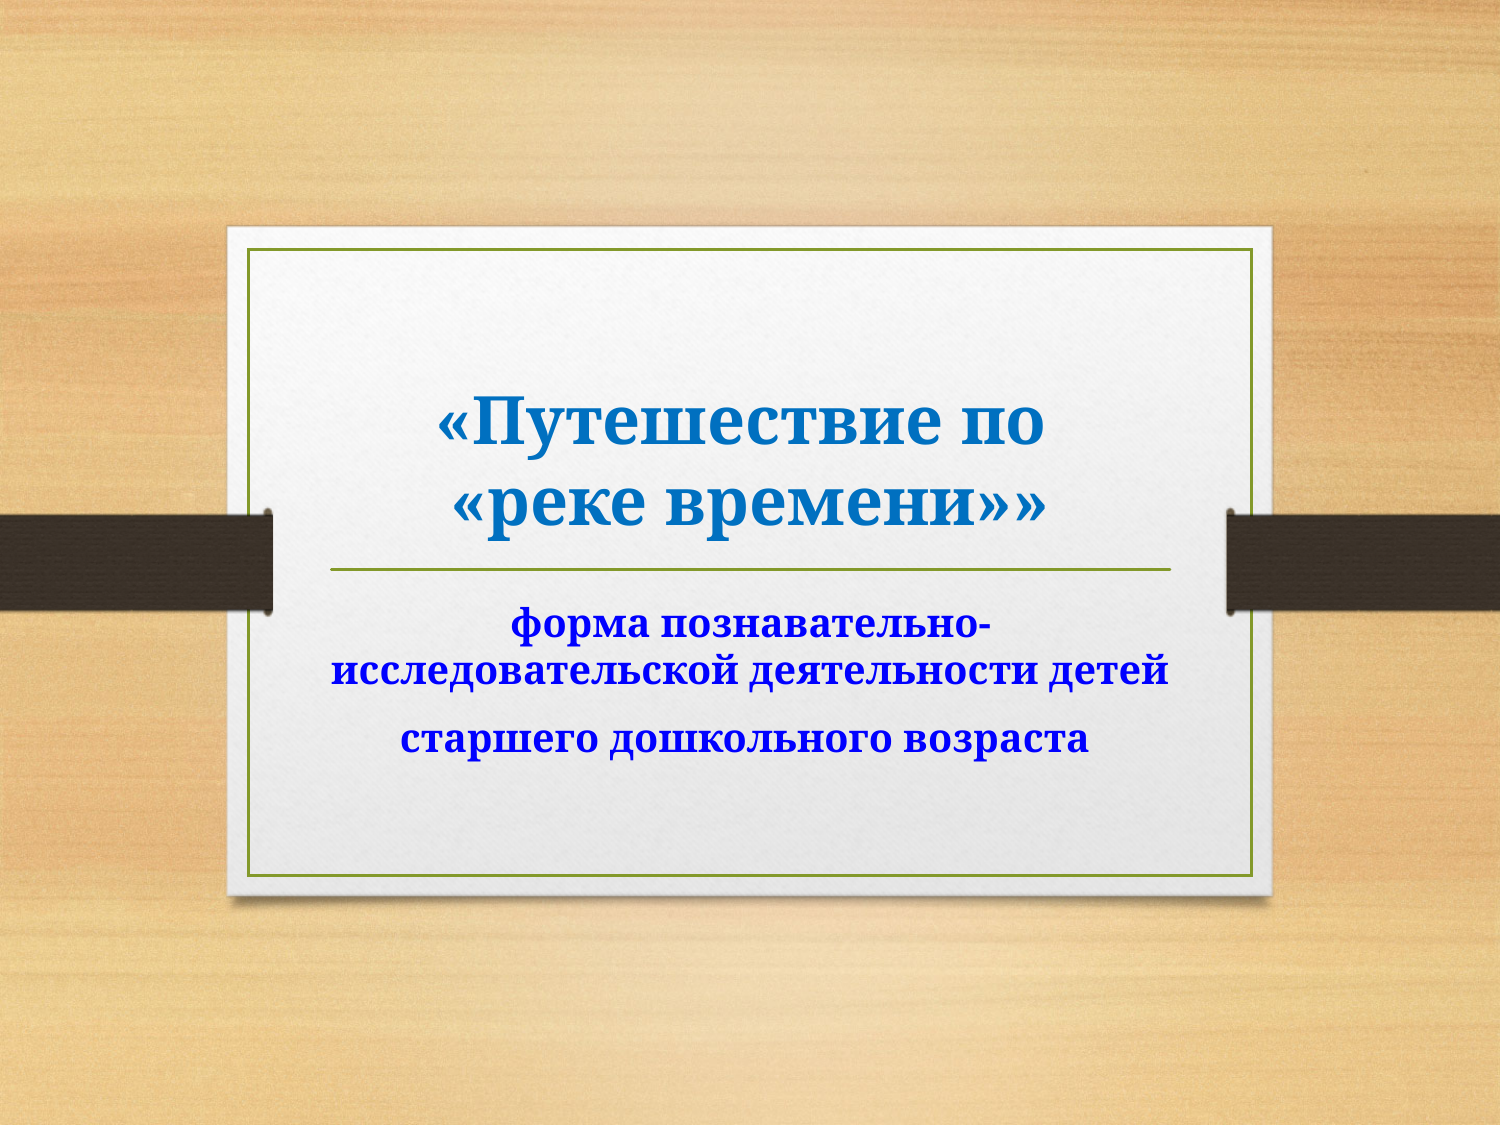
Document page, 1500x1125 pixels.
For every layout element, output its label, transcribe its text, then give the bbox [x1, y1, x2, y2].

subtitle форма познавательно-исследовательской деятельности детей старшего дошкольного возраста [315, 590, 1187, 817]
title «Путешествие по «реке времени»» [265, 297, 1235, 546]
picture [0, 0, 1500, 1125]
